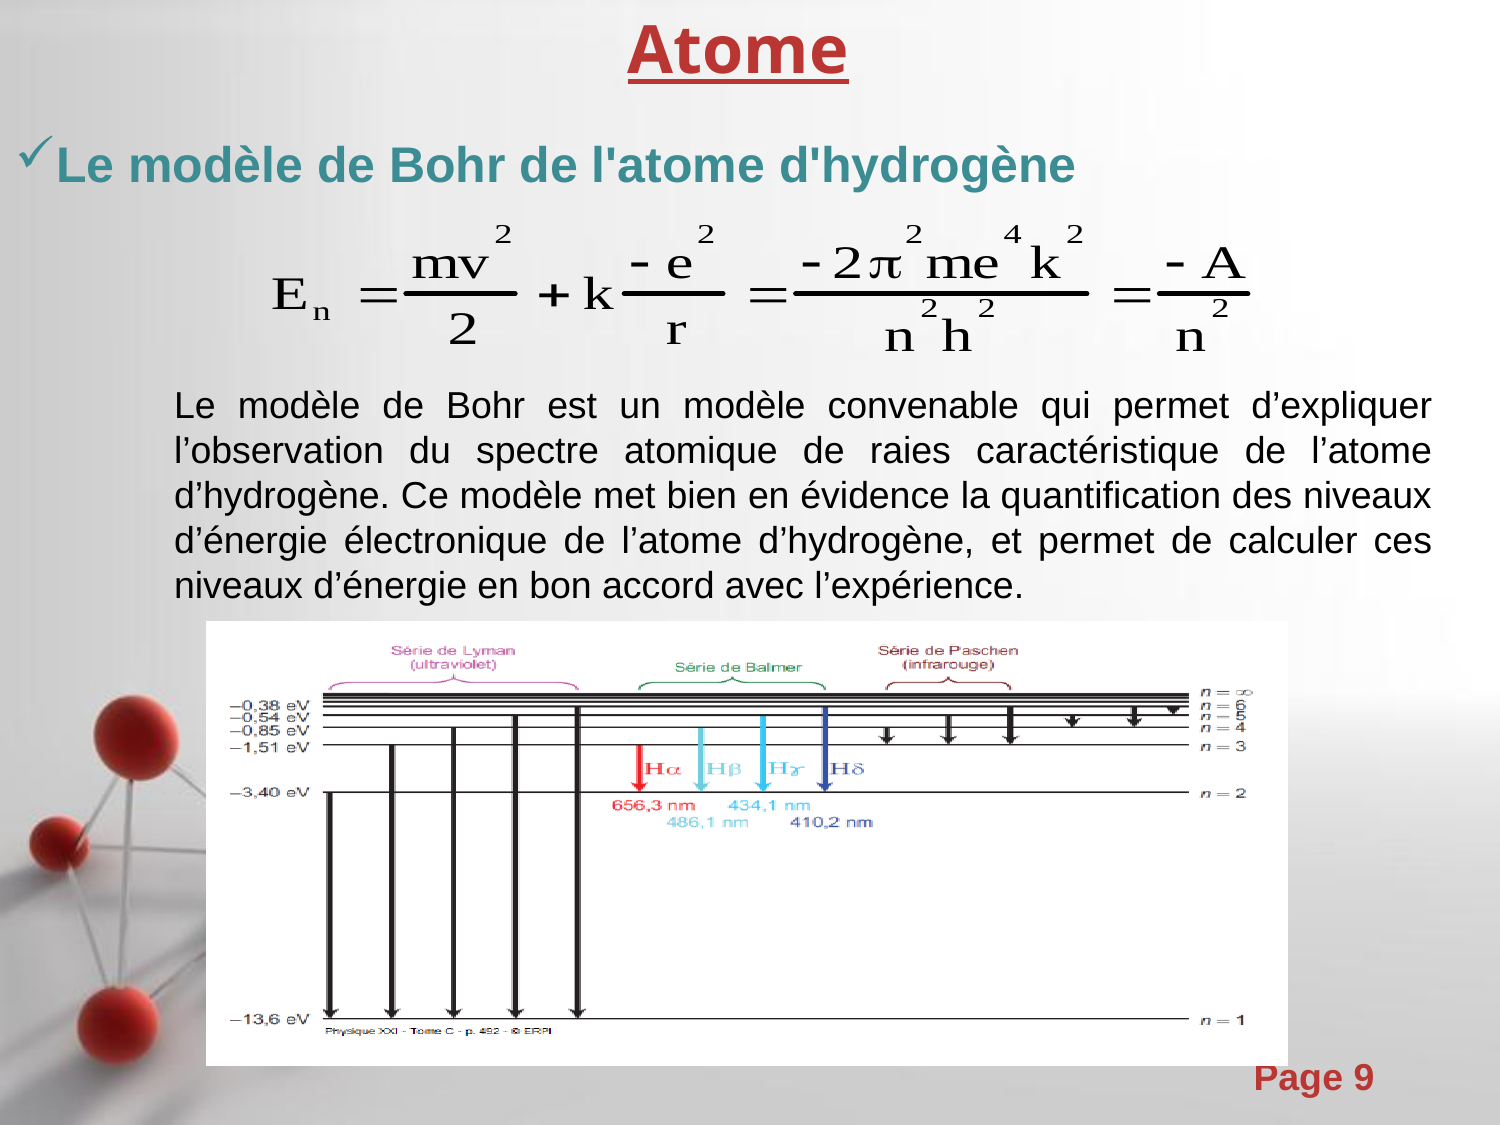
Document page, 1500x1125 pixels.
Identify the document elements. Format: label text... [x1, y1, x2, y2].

picture [0, 0, 1500, 1125]
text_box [265, 219, 1264, 360]
text_box Le modèle de Bohr est un modèle convenable qui permet d’expliquer l’observation du spectre atomique de raies caractéristique de l’atome d’hydrogène. Ce modèle met bien en évidence la quantification des niveaux d’énergie électronique de l’atome d’hydrogène, et permet de calculer ces niveaux d’énergie en bon accord avec l’expérience. [159, 373, 1447, 614]
text_box Atome [407, 0, 1069, 95]
text_box Le modèle de Bohr de l'atome d'hydrogène [0, 125, 1182, 201]
